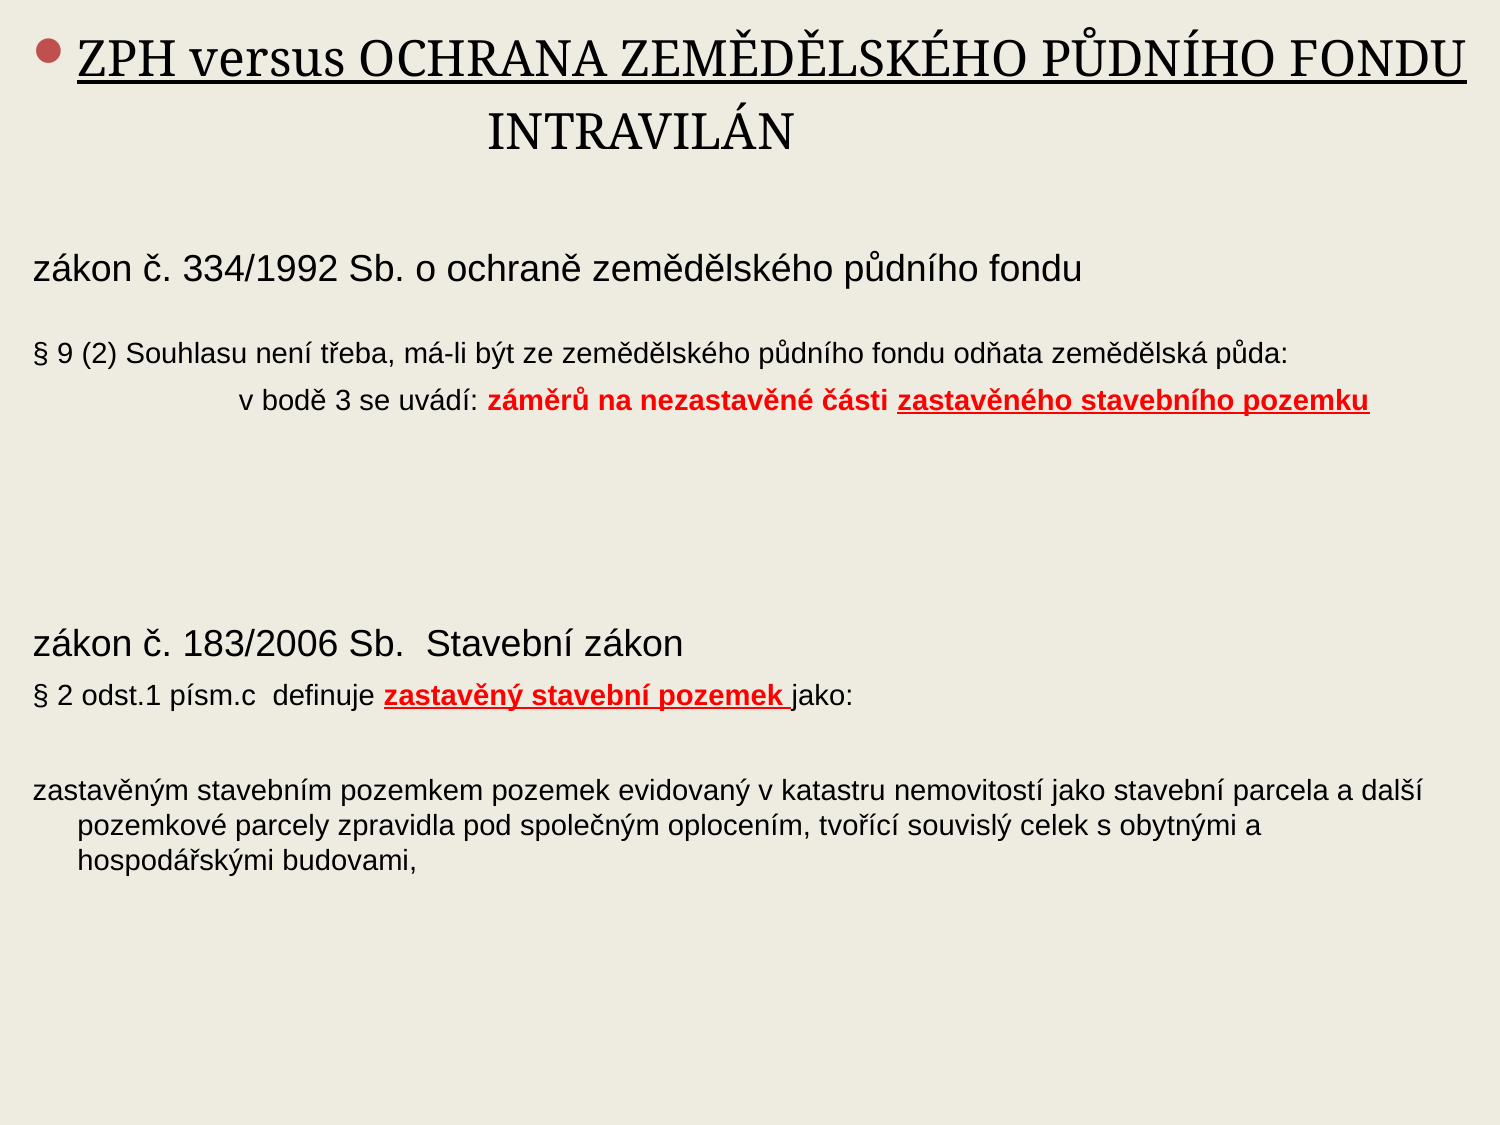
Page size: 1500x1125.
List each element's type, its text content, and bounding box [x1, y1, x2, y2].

list ZPH versus OCHRANA ZEMĚDĚLSKÉHO PŮDNÍHO FONDU INTRAVILÁN zákon č. 334/1992 Sb. o ochraně zemědělského půdního fondu § 9 (2) Souhlasu není třeba, má-li být ze zemědělského půdního fondu odňata zemědělská půda: v bodě 3 se uvádí: záměrů na nezastavěné části zastavěného stavebního pozemku zákon č. 183/2006 Sb. Stavební zákon § 2 odst.1 písm.c definuje zastavěný stavební pozemek jako: zastavěným stavebním pozemkem pozemek evidovaný v katastru nemovitostí jako stavební parcela a další pozemkové parcely zpravidla pod společným oplocením, tvořící souvislý celek s obytnými a hospodářskými budovami, [17, 18, 1483, 1107]
